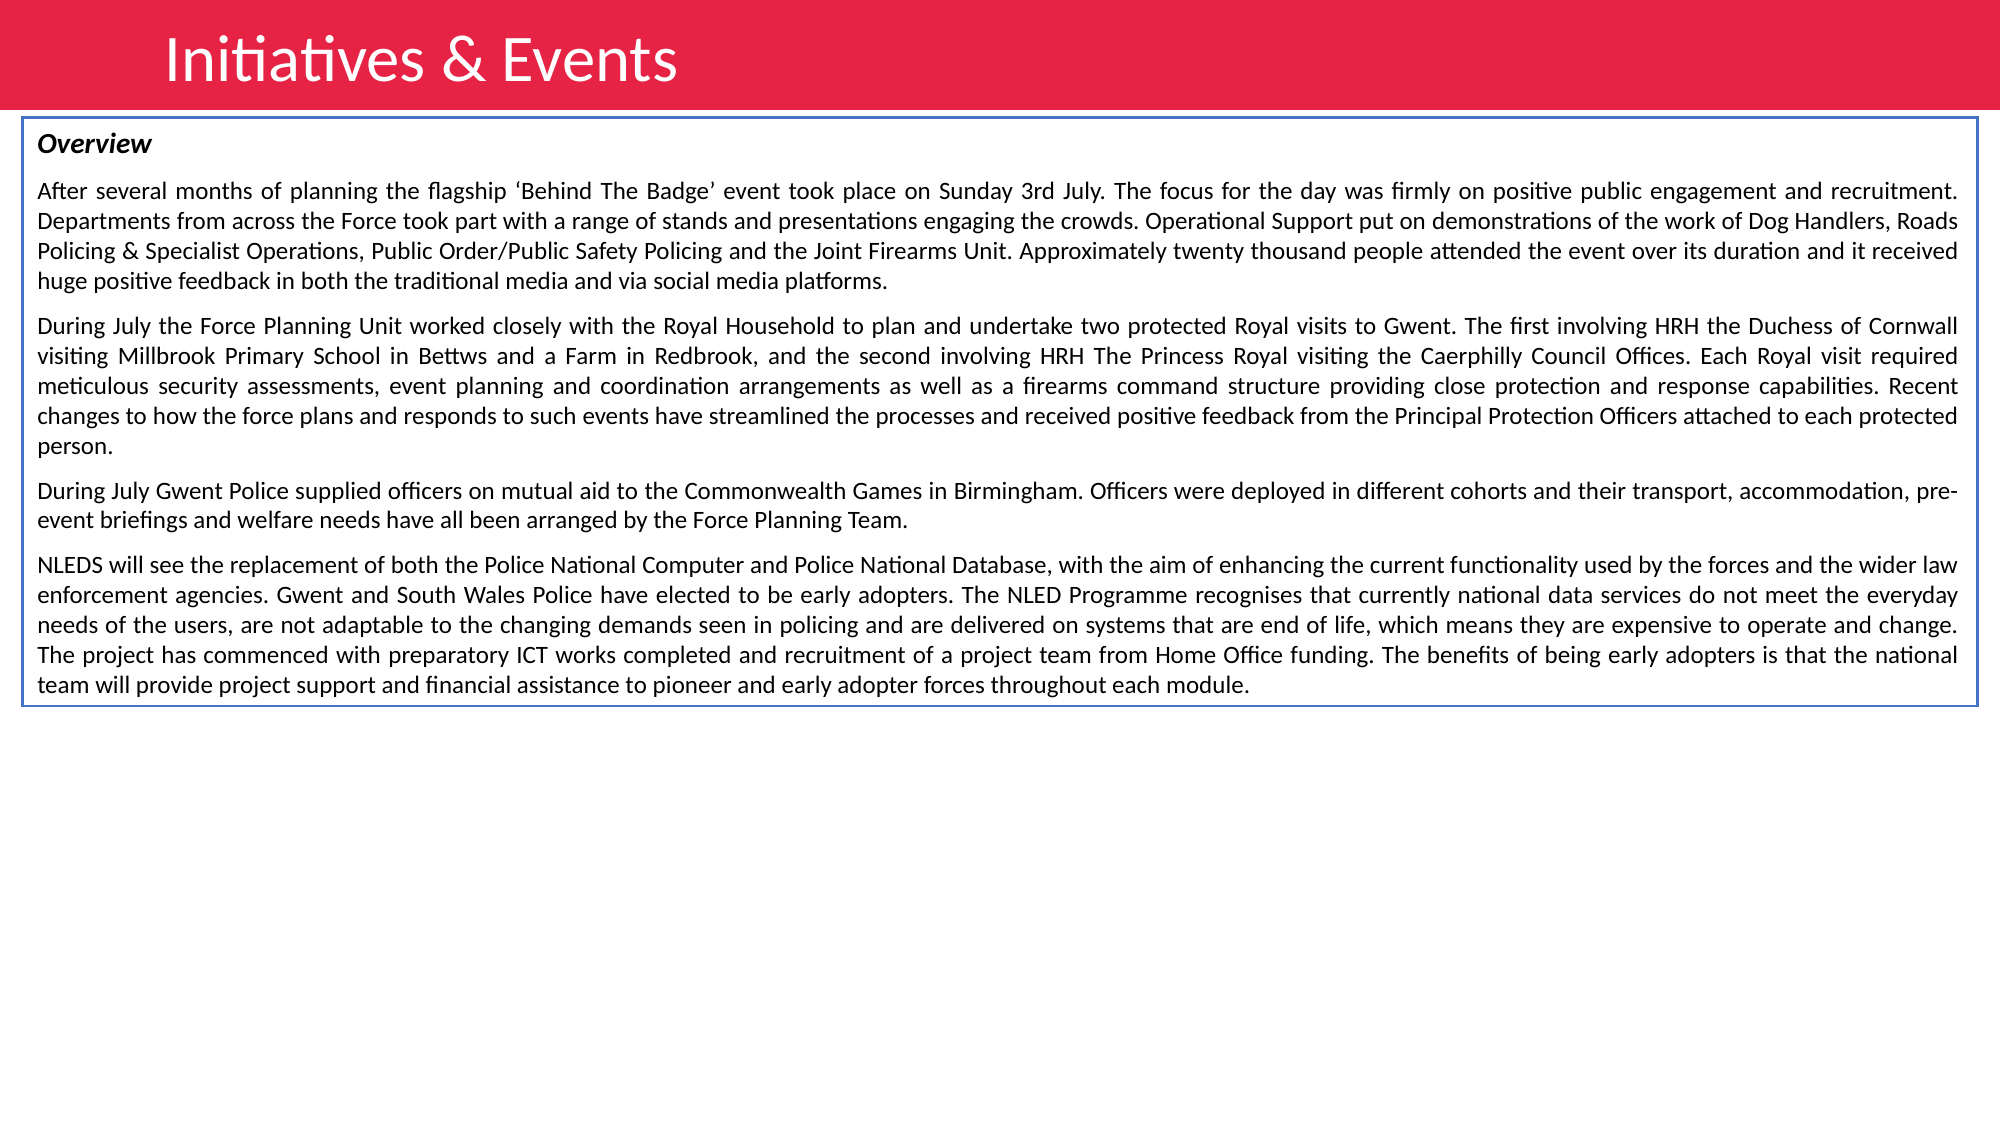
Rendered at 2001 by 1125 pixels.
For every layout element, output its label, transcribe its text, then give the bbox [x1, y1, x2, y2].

text_box Overview After several months of planning the flagship ‘Behind The Badge’ event took place on Sunday 3rd July. The focus for the day was firmly on positive public engagement and recruitment. Departments from across the Force took part with a range of stands and presentations engaging the crowds. Operational Support put on demonstrations of the work of Dog Handlers, Roads Policing & Specialist Operations, Public Order/Public Safety Policing and the Joint Firearms Unit. Approximately twenty thousand people attended the event over its duration and it received huge positive feedback in both the traditional media and via social media platforms. During July the Force Planning Unit worked closely with the Royal Household to plan and undertake two protected Royal visits to Gwent. The first involving HRH the Duchess of Cornwall visiting Millbrook Primary School in Bettws and a Farm in Redbrook, and the second involving HRH The Princess Royal visiting the Caerphilly Council Offices. Each Royal visit required meticulous security assessments, event planning and coordination arrangements as well as a firearms command structure providing close protection and response capabilities. Recent changes to how the force plans and responds to such events have streamlined the processes and received positive feedback from the Principal Protection Officers attached to each protected person. During July Gwent Police supplied officers on mutual aid to the Commonwealth Games in Birmingham. Officers were deployed in different cohorts and their transport, accommodation, pre-event briefings and welfare needs have all been arranged by the Force Planning Team. NLEDS will see the replacement of both the Police National Computer and Police National Database, with the aim of enhancing the current functionality used by the forces and the wider law enforcement agencies. Gwent and South Wales Police have elected to be early adopters. The NLED Programme recognises that currently national data services do not meet the everyday needs of the users, are not adaptable to the changing demands seen in policing and are delivered on systems that are end of life, which means they are expensive to operate and change. The project has commenced with preparatory ICT works completed and recruitment of a project team from Home Office funding. The benefits of being early adopters is that the national team will provide project support and financial assistance to pioneer and early adopter forces throughout each module. [22, 117, 1978, 707]
text_box Initiatives & Events [0, 0, 2000, 111]
